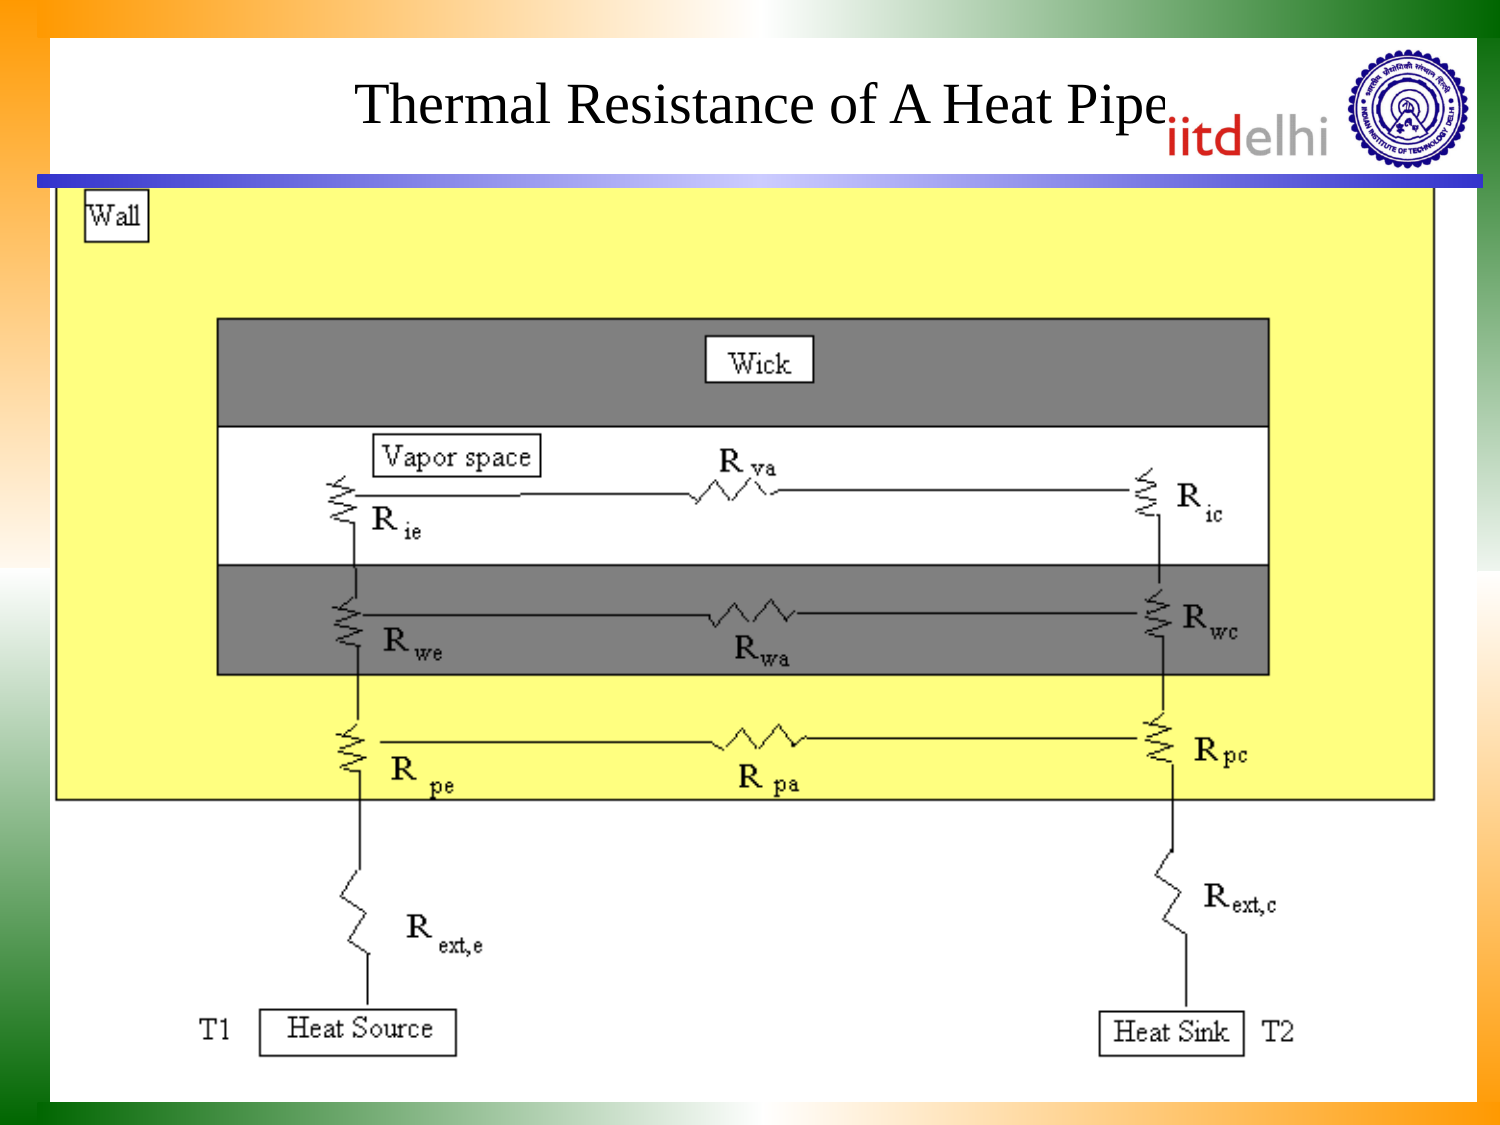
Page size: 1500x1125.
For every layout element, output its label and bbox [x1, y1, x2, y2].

text_box [0, 0, 1500, 1125]
